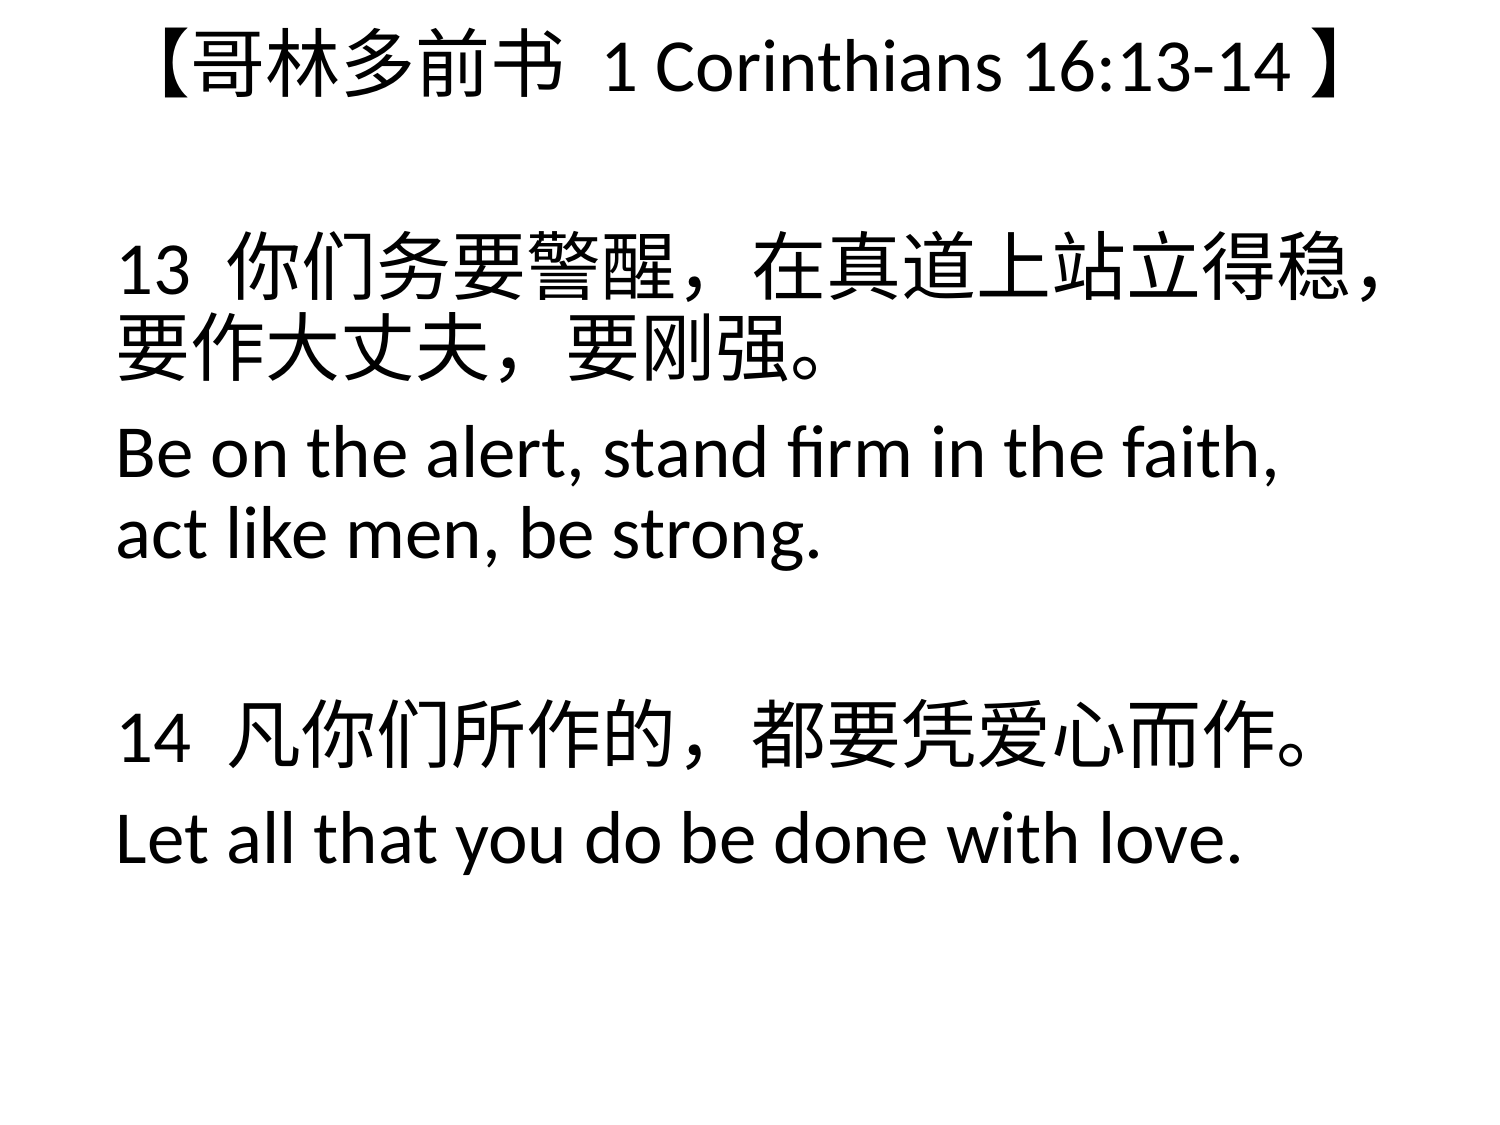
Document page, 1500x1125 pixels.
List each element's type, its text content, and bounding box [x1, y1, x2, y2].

subtitle 【哥林多前书 1 Corinthians 16:13-14】 13 你们务要警醒，在真道上站立得稳，要作大丈夫，要刚强。 Be on the alert, stand firm in the faith, act like men, be strong. 14 凡你们所作的，都要凭爱心而作。 Let all that you do be done with love. [100, 18, 1405, 1125]
